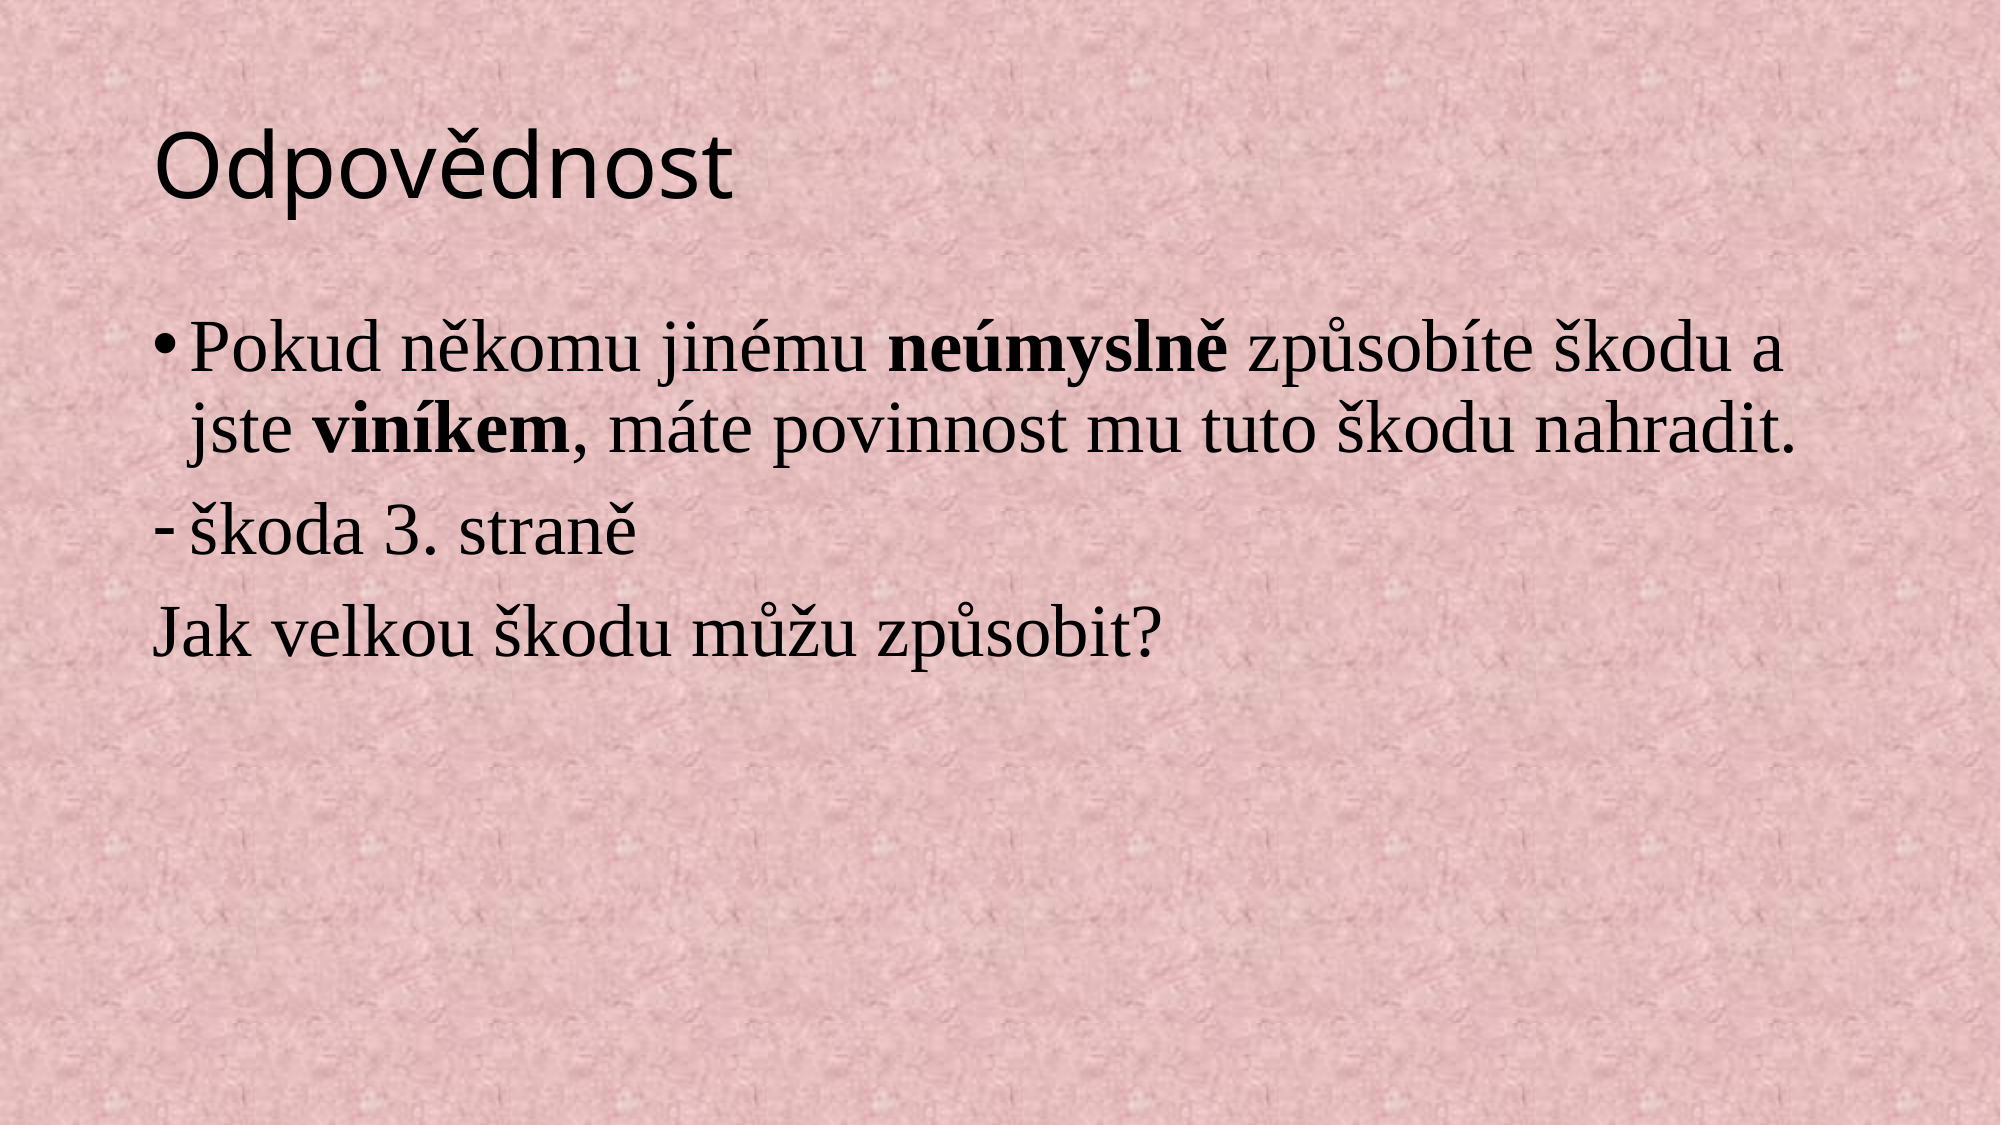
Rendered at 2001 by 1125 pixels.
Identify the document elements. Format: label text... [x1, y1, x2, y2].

picture [0, 0, 2001, 1125]
list Pokud někomu jinému neúmyslně způsobíte škodu a jste viníkem, máte povinnost mu tuto škodu nahradit. škoda 3. straně Jak velkou škodu můžu způsobit? [137, 299, 1863, 1014]
title Odpovědnost [137, 59, 1863, 278]
